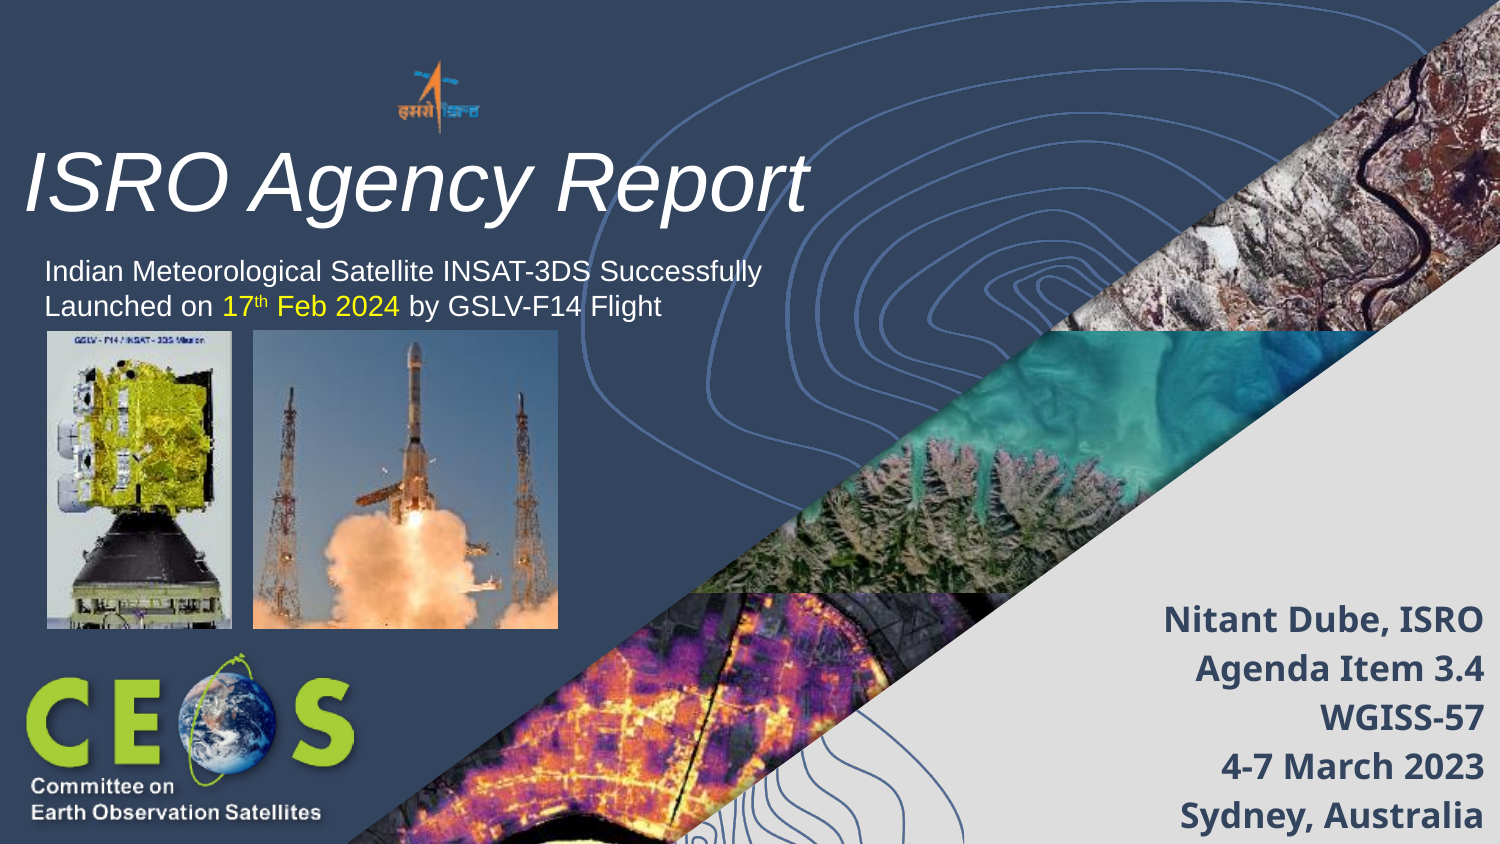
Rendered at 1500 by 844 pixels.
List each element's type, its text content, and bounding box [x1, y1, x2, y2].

picture [393, 57, 484, 138]
text_box Nitant Dube, ISRO Agenda Item 3.4 WGISS-57 4-7 March 2023 Sydney, Australia [913, 575, 1500, 824]
title ISRO Agency Report [12, 132, 866, 443]
text_box Indian Meteorological Satellite INSAT-3DS Successfully Launched on 17th Feb 2024 by GSLV-F14 Flight [29, 244, 868, 330]
picture [252, 329, 558, 629]
picture [47, 331, 232, 629]
picture [17, 0, 1500, 844]
